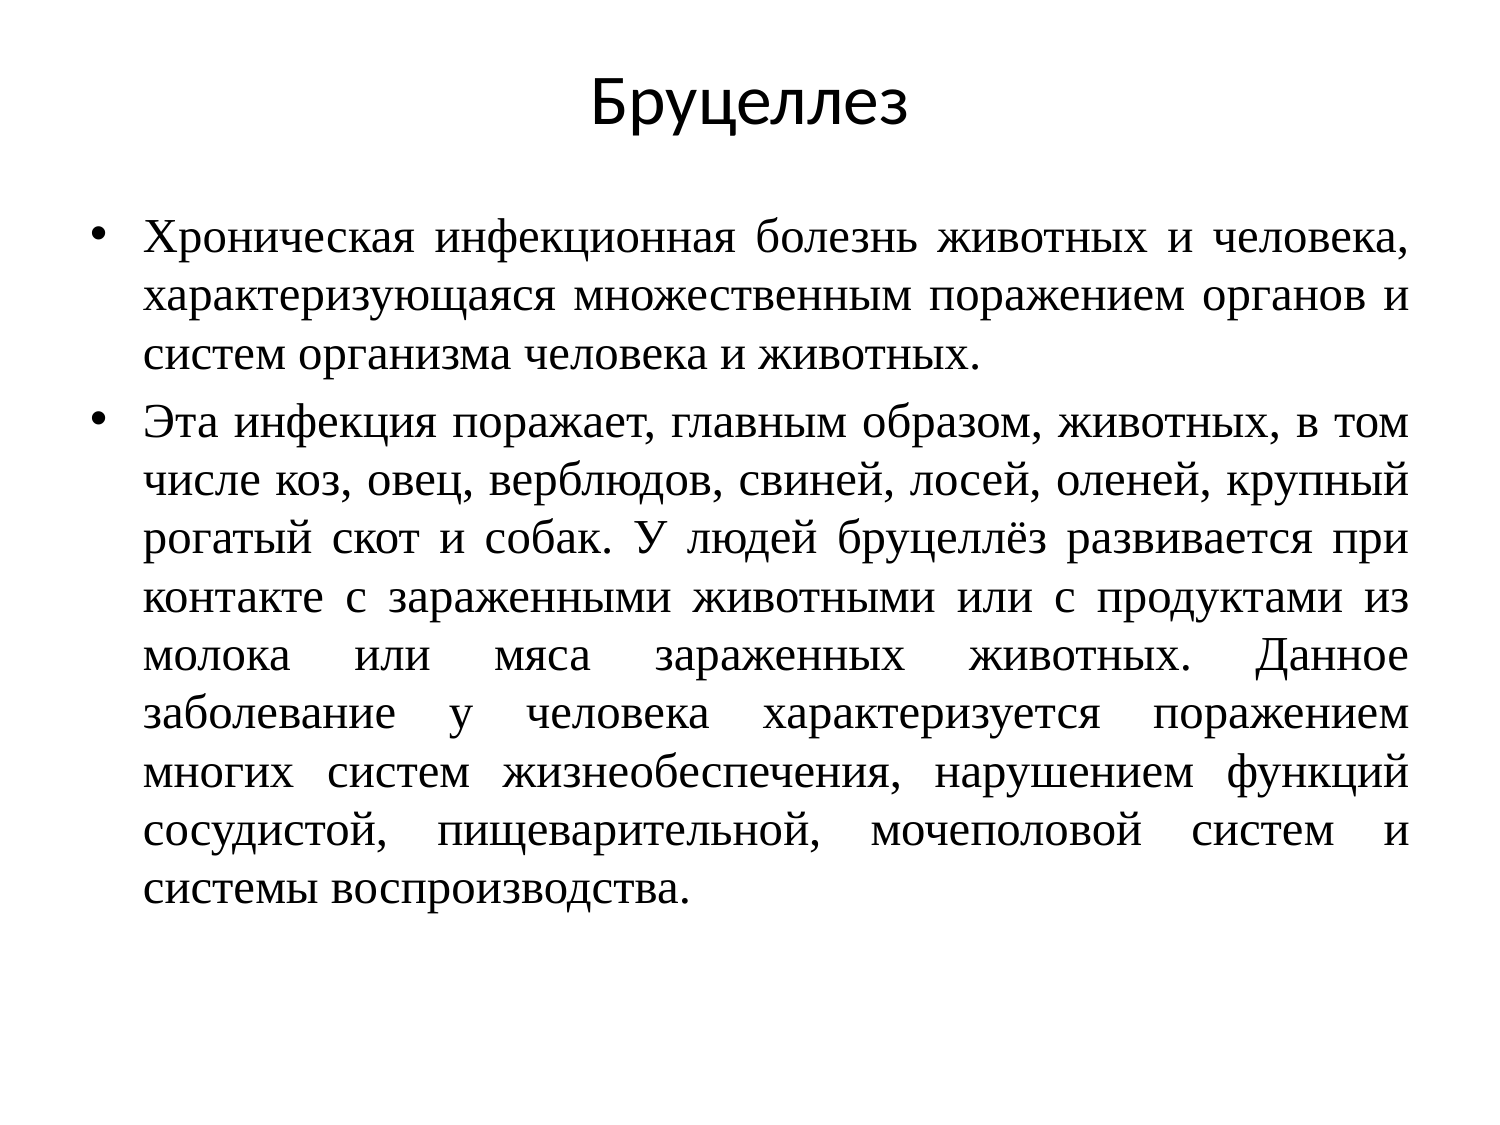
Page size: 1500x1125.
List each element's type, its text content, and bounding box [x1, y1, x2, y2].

list Хроническая инфекционная болезнь животных и человека, характеризующаяся множественным поражением органов и систем организма человека и животных. Эта инфекция поражает, главным образом, животных, в том числе коз, овец, верблюдов, свиней, лосей, оленей, крупный рогатый скот и собак. У людей бруцеллёз развивается при контакте с зараженными животными или с продуктами из молока или мяса зараженных животных. Данное заболевание у человека характеризуется поражением многих систем жизнеобеспечения, нарушением функций сосудистой, пищеварительной, мочеполовой систем и системы воспроизводства. [75, 196, 1425, 1005]
title Бруцеллез [75, 45, 1425, 196]
